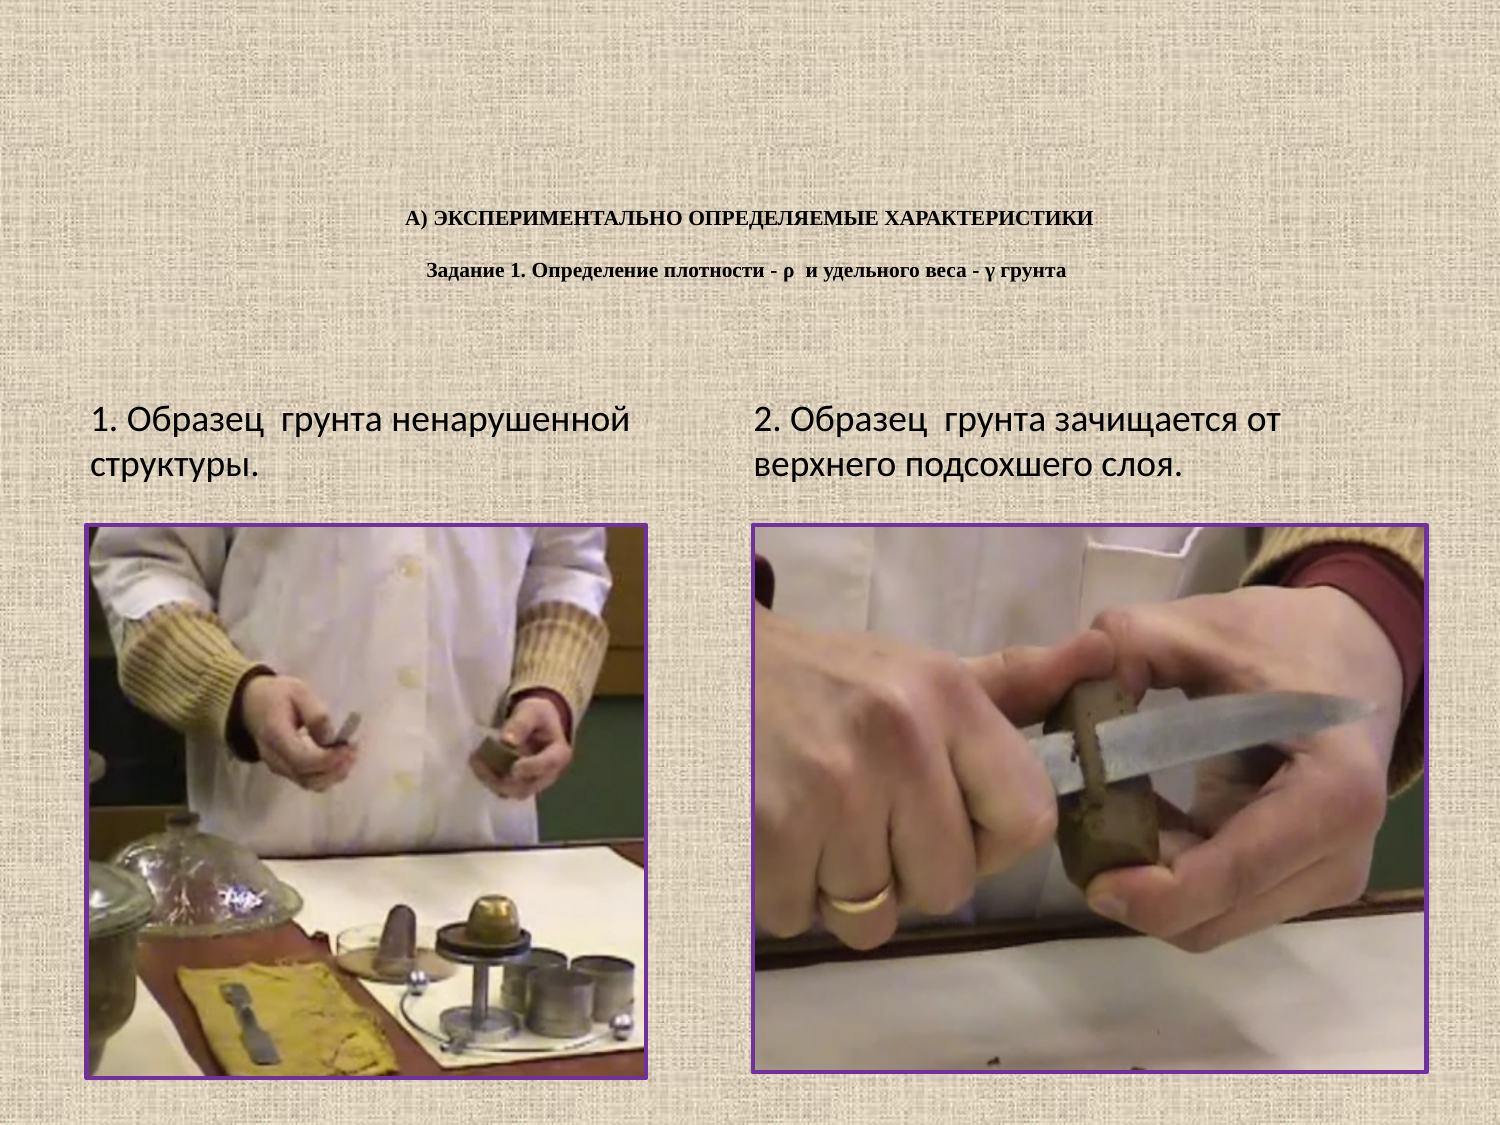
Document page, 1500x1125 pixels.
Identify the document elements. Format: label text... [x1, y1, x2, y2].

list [88, 526, 644, 1077]
picture [0, 0, 1500, 1125]
list 2. Образец грунта зачищается от верхнего подсохшего слоя. [738, 385, 1425, 492]
title А) ЭКСПЕРИМЕНТАЛЬНО ОПРЕДЕЛЯЕМЫЕ ХАРАКТЕРИСТИКИ Задание 1. Определение плотности - ρ и удельного веса - γ грунта [75, 196, 1425, 350]
list 1. Образец грунта ненарушенной структуры. [75, 361, 738, 492]
